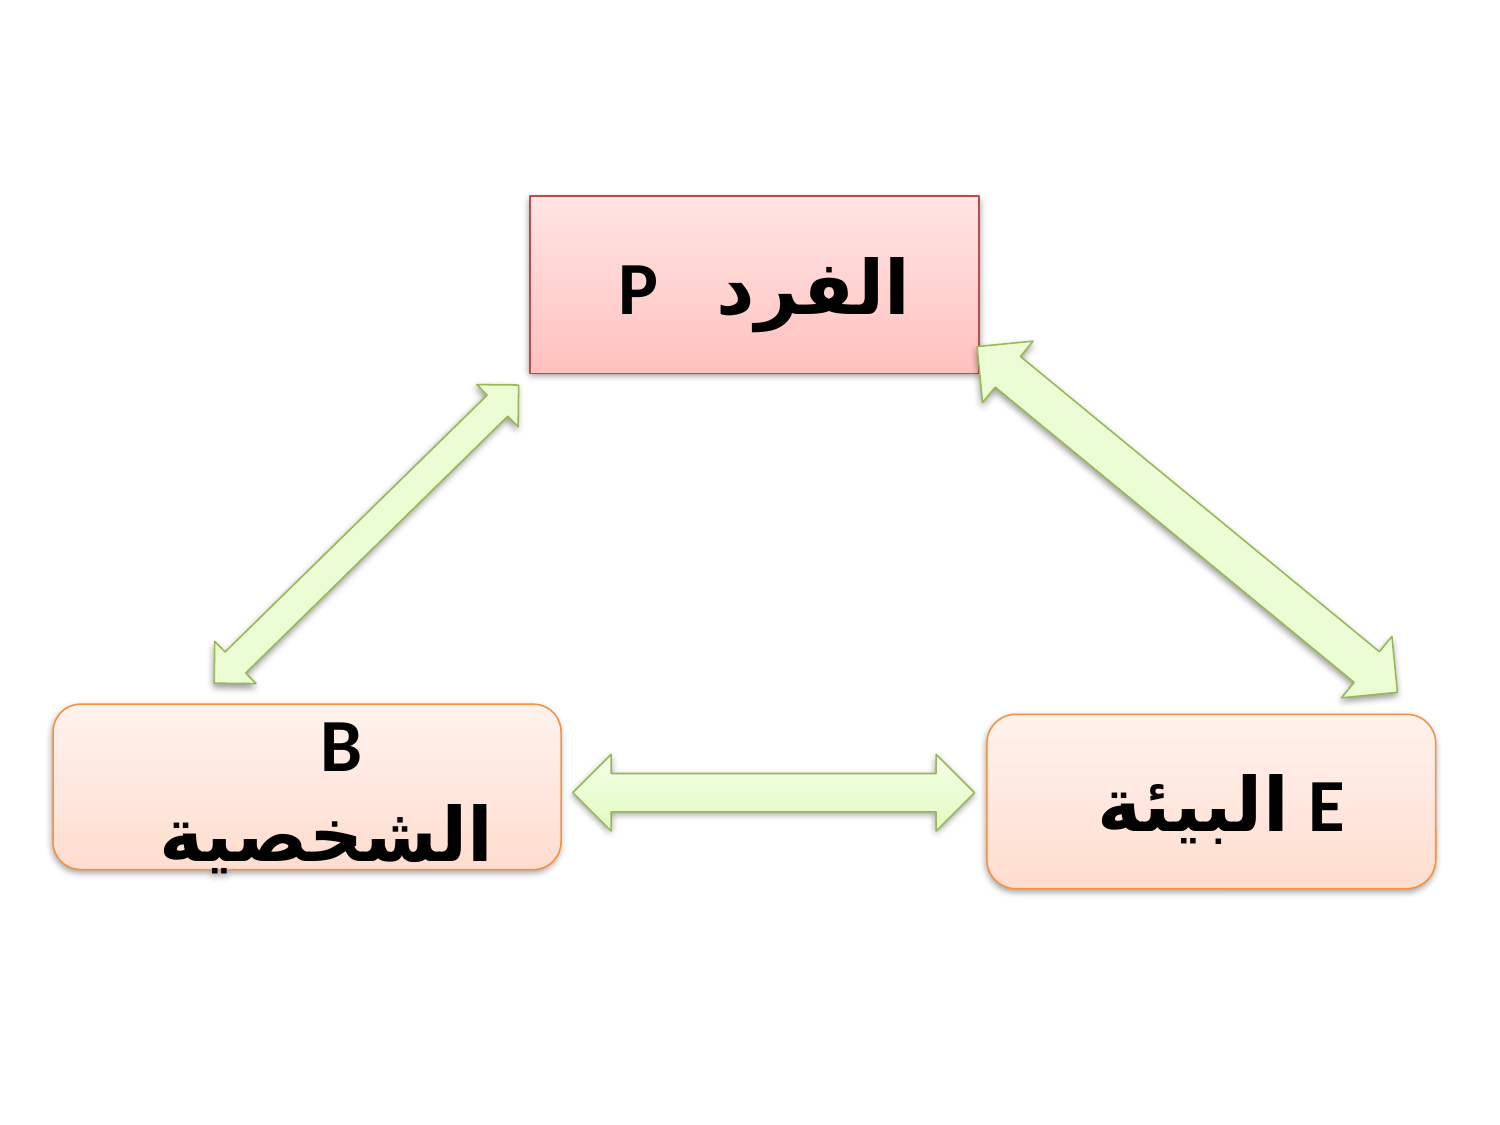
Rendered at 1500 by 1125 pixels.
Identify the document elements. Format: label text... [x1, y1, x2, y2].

text_box B الشخصية [52, 703, 562, 871]
text_box [572, 753, 976, 832]
text_box [976, 340, 1399, 699]
text_box الفرد P [529, 195, 980, 374]
text_box E البيئة [986, 713, 1437, 890]
text_box [213, 383, 520, 685]
